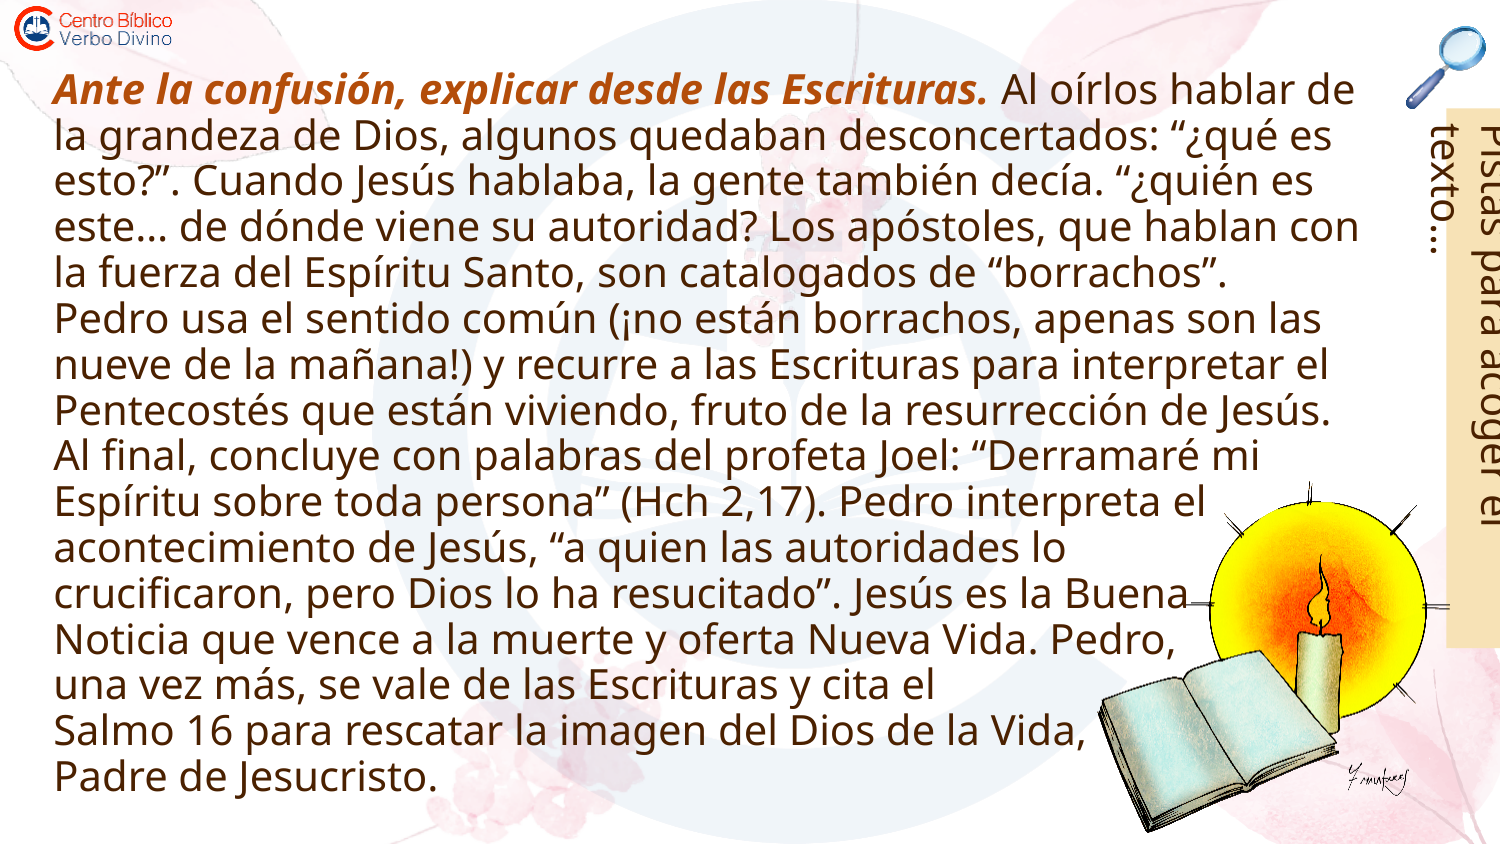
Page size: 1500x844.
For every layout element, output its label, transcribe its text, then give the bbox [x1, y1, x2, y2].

picture [1406, 26, 1487, 109]
subtitle Ante la confusión, explicar desde las Escrituras. Al oírlos hablar de la grandeza de Dios, algunos quedaban desconcertados: “¿qué es esto?”. Cuando Jesús hablaba, la gente también decía. “¿quién es este… de dónde viene su autoridad? Los apóstoles, que hablan con la fuerza del Espíritu Santo, son catalogados de “borrachos”. Pedro usa el sentido común (¡no están borrachos, apenas son las nueve de la mañana!) y recurre a las Escrituras para interpretar el Pentecostés que están viviendo, fruto de la resurrección de Jesús. Al final, concluye con palabras del profeta Joel: “Derramaré mi Espíritu sobre toda persona” (Hch 2,17). Pedro interpreta el acontecimiento de Jesús, “a quien las autoridades lo crucificaron, pero Dios lo ha resucitado”. Jesús es la Buena Noticia que vence a la muerte y oferta Nueva Vida. Pedro, una vez más, se vale de las Escrituras y cita el Salmo 16 para rescatar la imagen del Dios de la Vida, Padre de Jesucristo. [1132, 72, 1391, 468]
picture [13, 5, 172, 52]
picture [372, 0, 1461, 844]
text_box Pistas para acoger el texto… [1446, 108, 1500, 649]
subtitle Ante la confusión, explicar desde las Escrituras. Al oírlos hablar de la grandeza de Dios, algunos quedaban desconcertados: “¿qué es esto?”. Cuando Jesús hablaba, la gente también decía. “¿quién es este… de dónde viene su autoridad? Los apóstoles, que hablan con la fuerza del Espíritu Santo, son catalogados de “borrachos”. Pedro usa el sentido común (¡no están borrachos, apenas son las nueve de la mañana!) y recurre a las Escrituras para interpretar el Pentecostés que están viviendo, fruto de la resurrección de Jesús. Al final, concluye con palabras del profeta Joel: “Derramaré mi Espíritu sobre toda persona” (Hch 2,17). Pedro interpreta el acontecimiento de Jesús, “a quien las autoridades lo crucificaron, pero Dios lo ha resucitado”. Jesús es la Buena Noticia que vence a la muerte y oferta Nueva Vida. Pedro, una vez más, se vale de las Escrituras y cita el Salmo 16 para rescatar la imagen del Dios de la Vida, Padre de Jesucristo. [38, 72, 367, 794]
